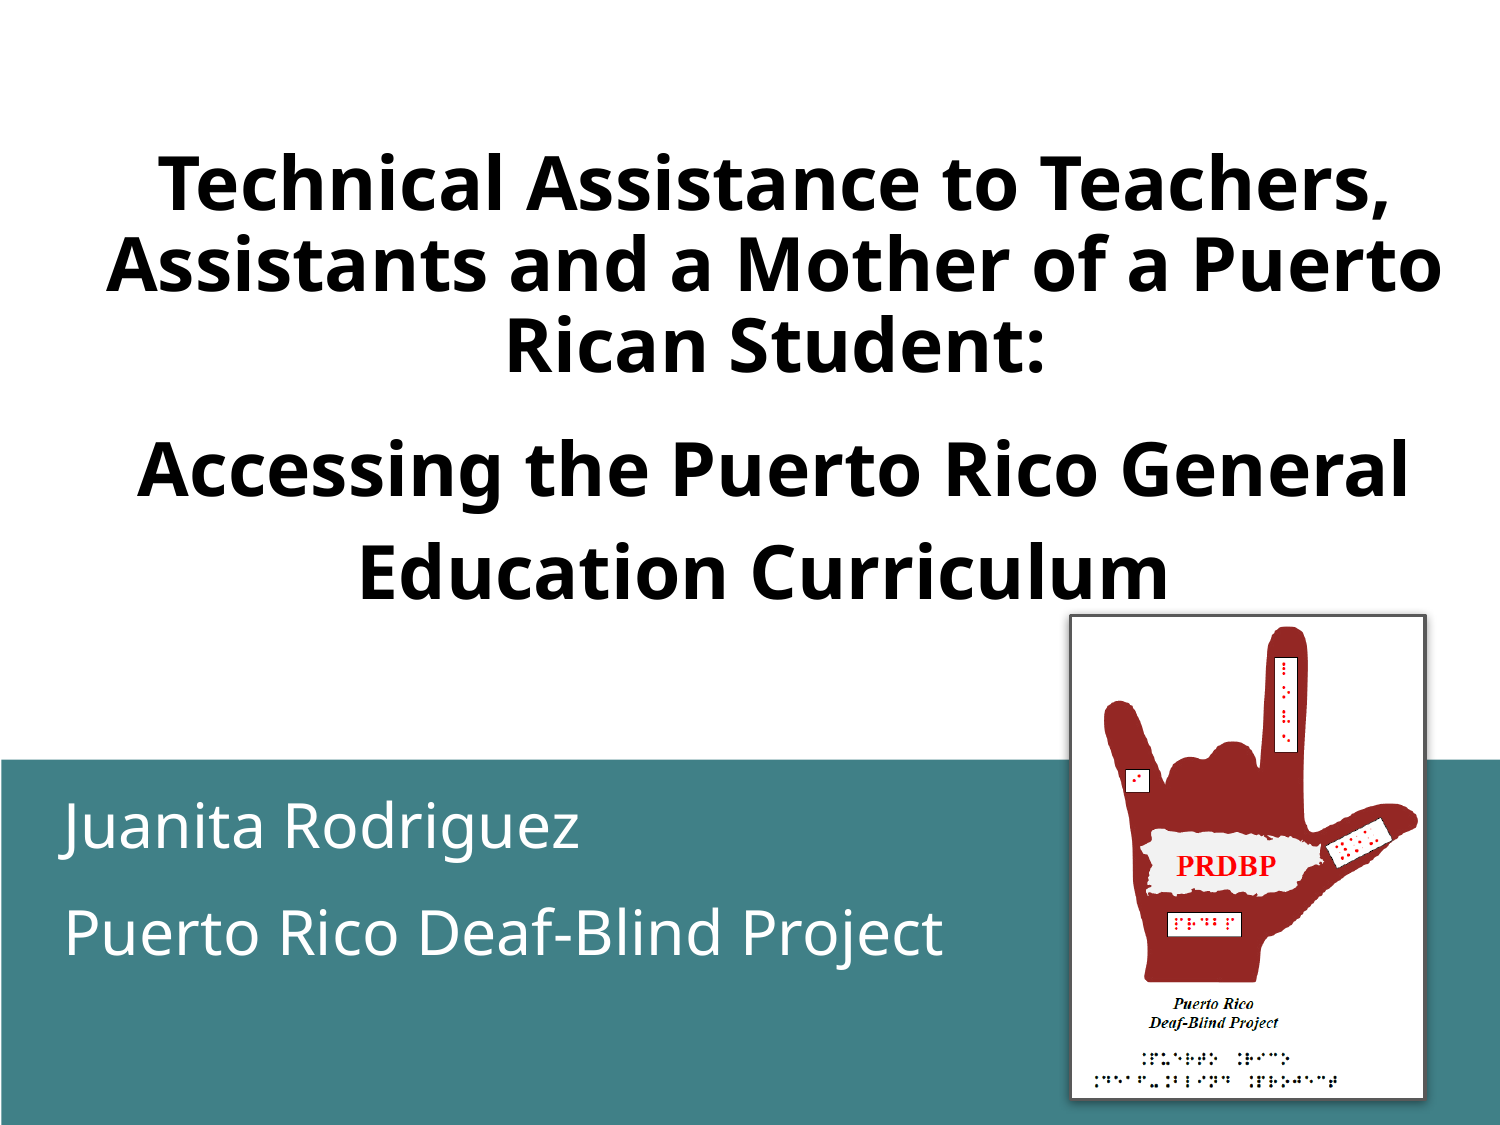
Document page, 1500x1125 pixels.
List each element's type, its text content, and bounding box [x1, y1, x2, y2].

subtitle Juanita Rodriguez Puerto Rico Deaf-Blind Project [1, 759, 1500, 1125]
title Technical Assistance to Teachers, Assistants and a Mother of a Puerto Rican Student: Accessing the Puerto Rico General Education Curriculum [81, 79, 1470, 632]
picture [1071, 616, 1424, 1099]
